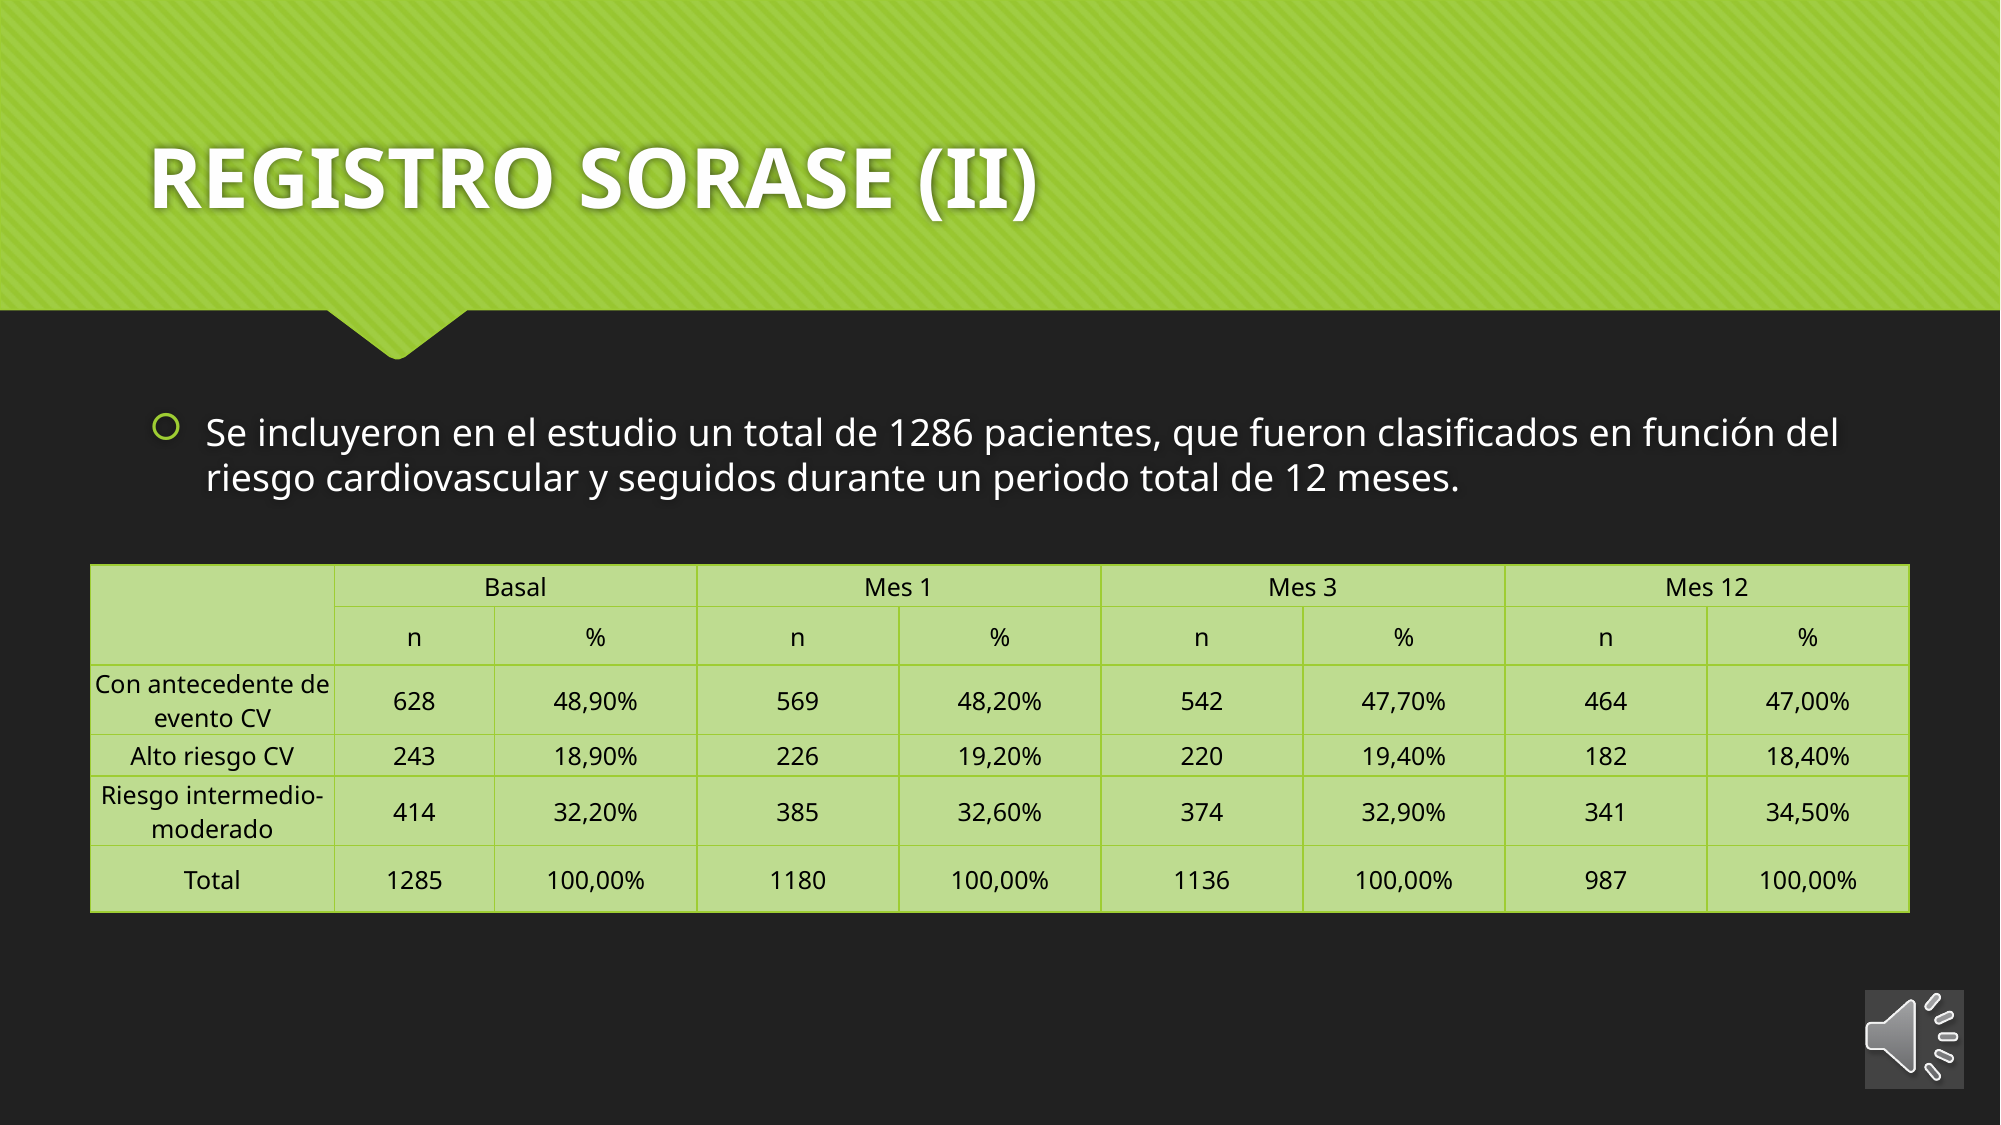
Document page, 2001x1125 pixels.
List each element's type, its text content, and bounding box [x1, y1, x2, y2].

title REGISTRO SORASE (II) [132, 73, 1868, 233]
table_cell 341 [1506, 777, 1706, 845]
table_cell 464 [1506, 666, 1706, 734]
table_cell 34,50% [1708, 777, 1908, 845]
table_header Mes 1 [698, 566, 1100, 606]
table_cell 18,90% [495, 735, 696, 775]
table_cell Total [91, 846, 334, 911]
table_cell % [1708, 607, 1908, 664]
table_cell Con antecedente de evento CV [91, 666, 334, 734]
table_cell 18,40% [1708, 735, 1908, 775]
table_cell 47,70% [1304, 666, 1504, 734]
table_cell 19,40% [1304, 735, 1504, 775]
table_cell 100,00% [900, 846, 1100, 911]
table_cell Alto riesgo CV [91, 735, 334, 775]
picture [1864, 989, 1965, 1090]
list Se incluyeron en el estudio un total de 1286 pacientes, que fueron clasificados en función del riesgo cardiovascular y seguidos durante un periodo total de 12 meses. [134, 364, 1866, 544]
table_cell % [495, 607, 696, 664]
table_cell n [335, 607, 494, 664]
table_cell 1136 [1102, 846, 1302, 911]
table_cell 1180 [698, 846, 898, 911]
table_cell 414 [335, 777, 494, 845]
table_cell 569 [698, 666, 898, 734]
table_cell 182 [1506, 735, 1706, 775]
table_cell 628 [335, 666, 494, 734]
table_cell n [1506, 607, 1706, 664]
table_cell Riesgo intermedio-moderado [91, 777, 334, 845]
table_cell 19,20% [900, 735, 1100, 775]
table_cell 32,60% [900, 777, 1100, 845]
table_cell n [1102, 607, 1302, 664]
table_cell n [698, 607, 898, 664]
table_cell 100,00% [1708, 846, 1908, 911]
table_cell 47,00% [1708, 666, 1908, 734]
table_cell 100,00% [495, 846, 696, 911]
table_header [91, 566, 334, 664]
table_cell 100,00% [1304, 846, 1504, 911]
table_cell 220 [1102, 735, 1302, 775]
table_cell 226 [698, 735, 898, 775]
table_header Mes 3 [1102, 566, 1504, 606]
table_cell 32,90% [1304, 777, 1504, 845]
table_cell 374 [1102, 777, 1302, 845]
table_header Mes 12 [1506, 566, 1908, 606]
table_cell 243 [335, 735, 494, 775]
table_cell 385 [698, 777, 898, 845]
table_cell 1285 [335, 846, 494, 911]
table_cell 48,20% [900, 666, 1100, 734]
table_cell % [900, 607, 1100, 664]
table_cell 48,90% [495, 666, 696, 734]
table_cell 32,20% [495, 777, 696, 845]
table_header Basal [335, 566, 696, 606]
table_cell 542 [1102, 666, 1302, 734]
table_cell % [1304, 607, 1504, 664]
table_cell 987 [1506, 846, 1706, 911]
